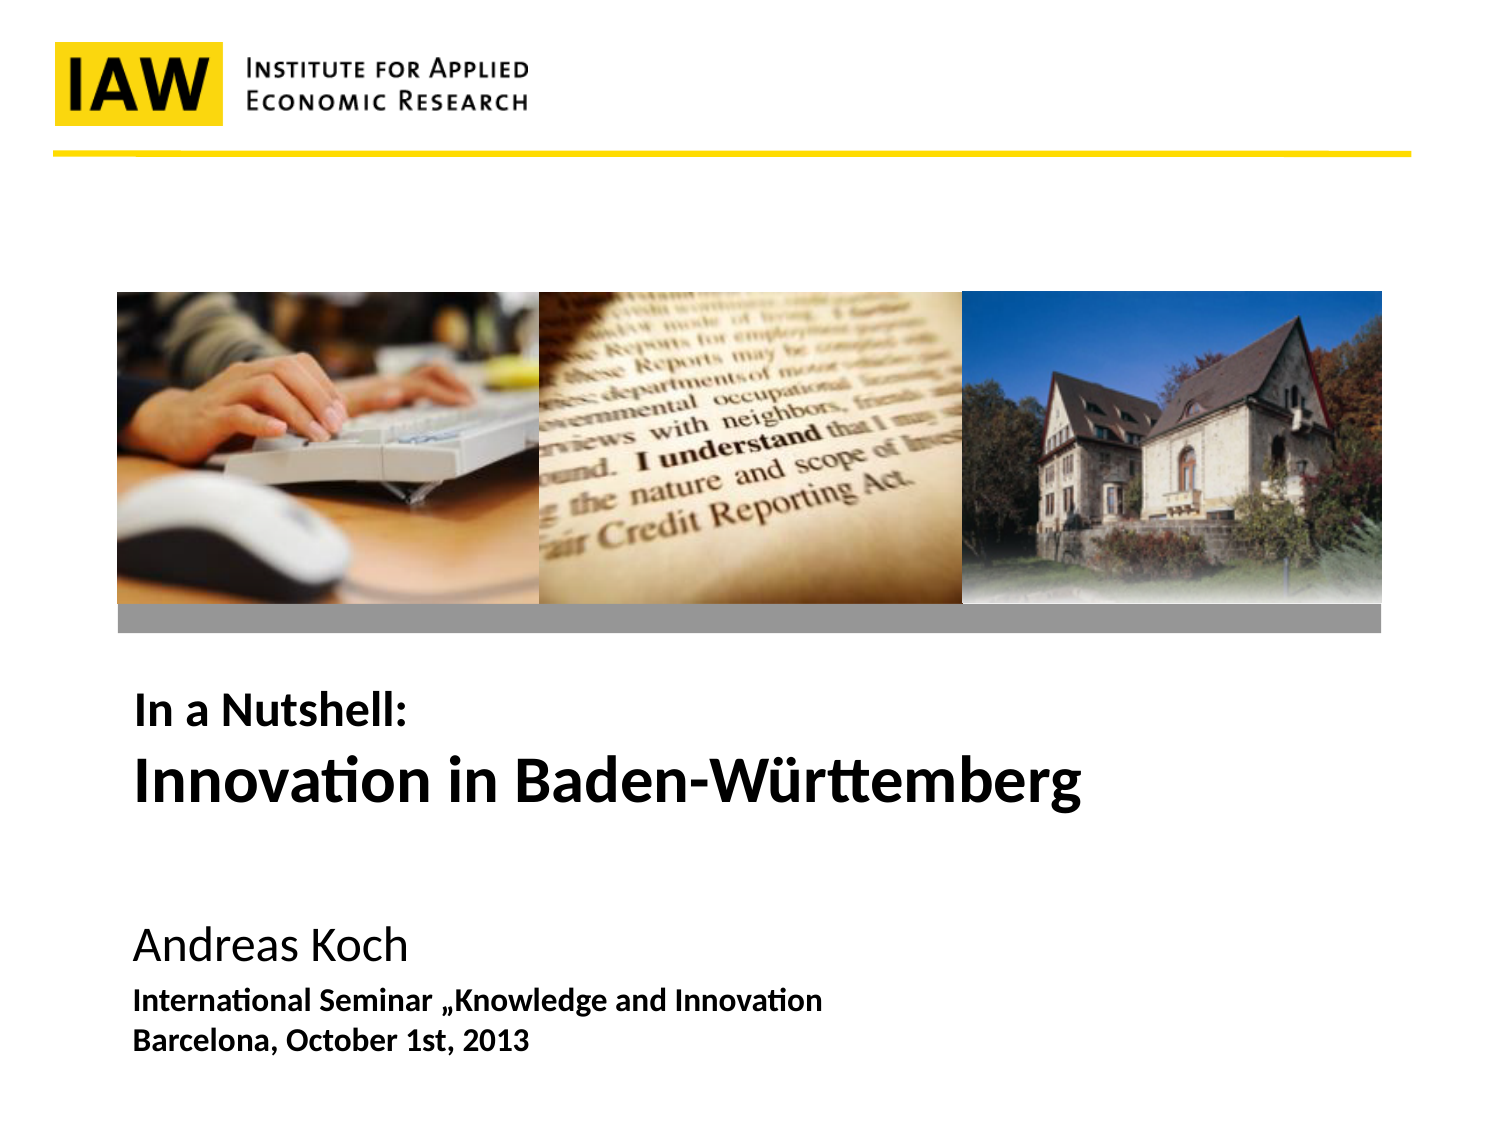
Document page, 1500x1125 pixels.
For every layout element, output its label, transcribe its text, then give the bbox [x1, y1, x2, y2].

text_box Andreas Koch [117, 904, 1382, 971]
text_box In a Nutshell: Innovation in Baden-Württemberg [119, 668, 1383, 811]
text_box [117, 292, 959, 605]
picture [962, 291, 1382, 604]
text_box [117, 609, 1382, 634]
picture [55, 42, 528, 126]
text_box International Seminar „Knowledge and Innovation Barcelona, October 1st, 2013 [117, 971, 1382, 1013]
